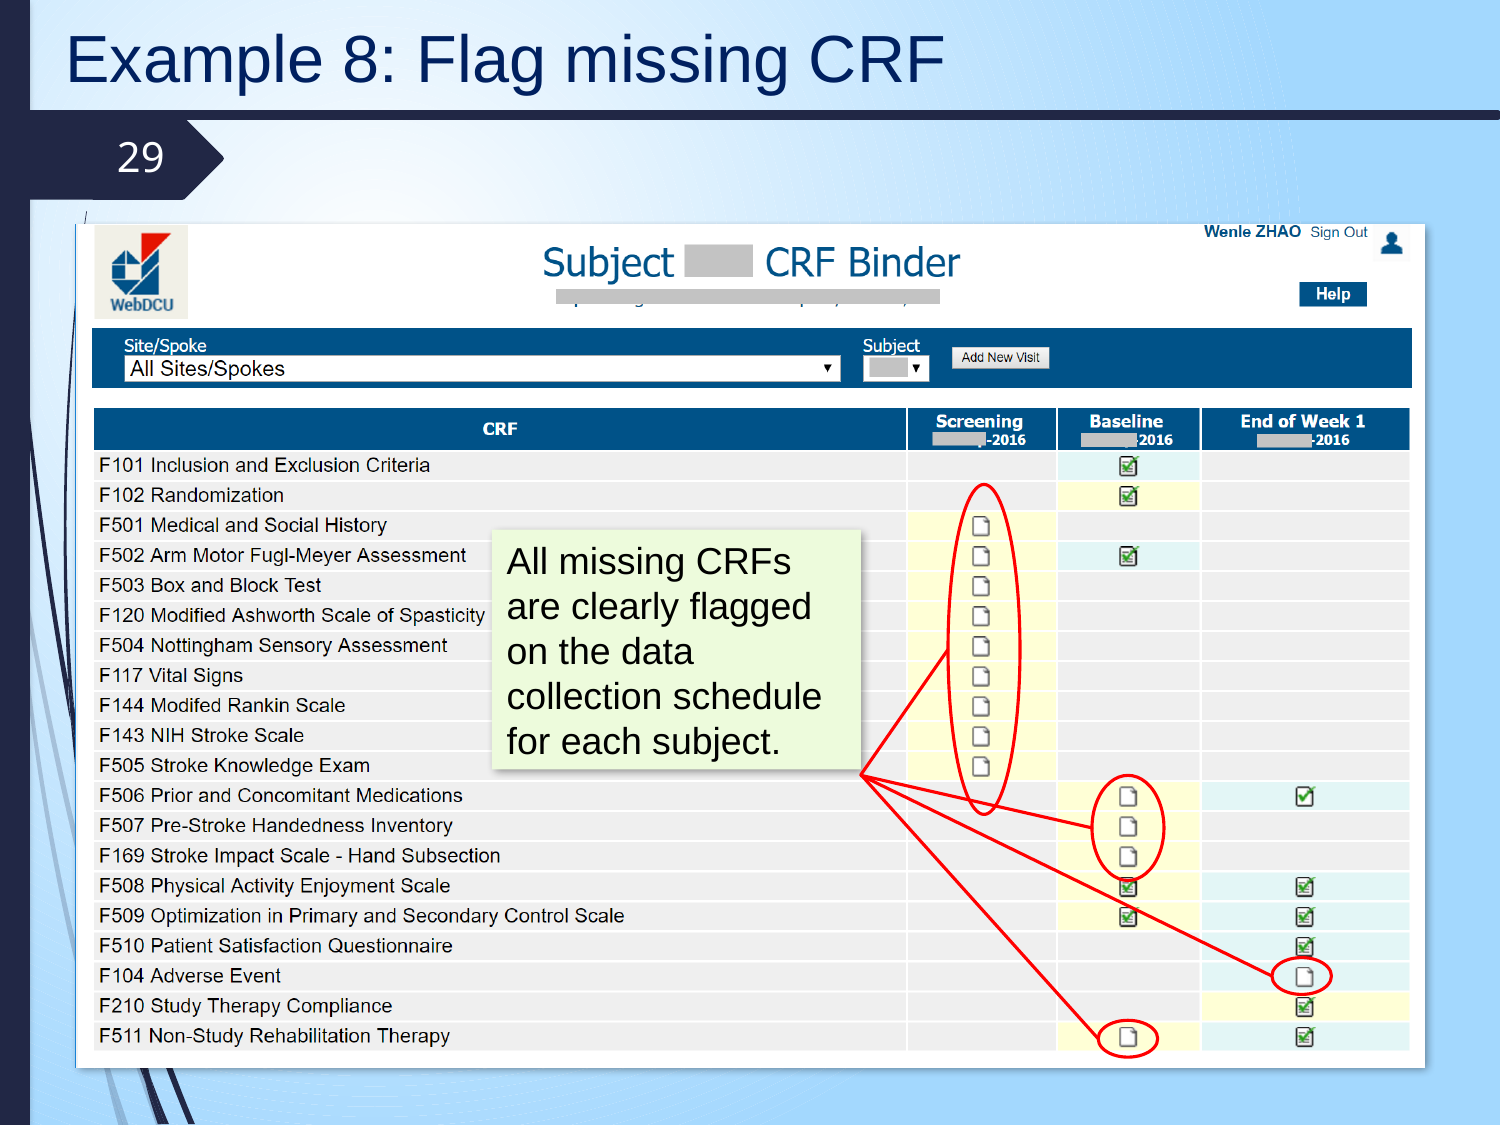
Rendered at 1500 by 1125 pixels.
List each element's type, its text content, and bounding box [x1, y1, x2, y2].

slide_number 29 [83, 129, 180, 190]
picture [74, 224, 1426, 1068]
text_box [1099, 775, 1273, 977]
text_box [860, 774, 1099, 1039]
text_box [860, 649, 949, 773]
text_box Example 8: Flag missing CRF [50, 8, 1481, 104]
